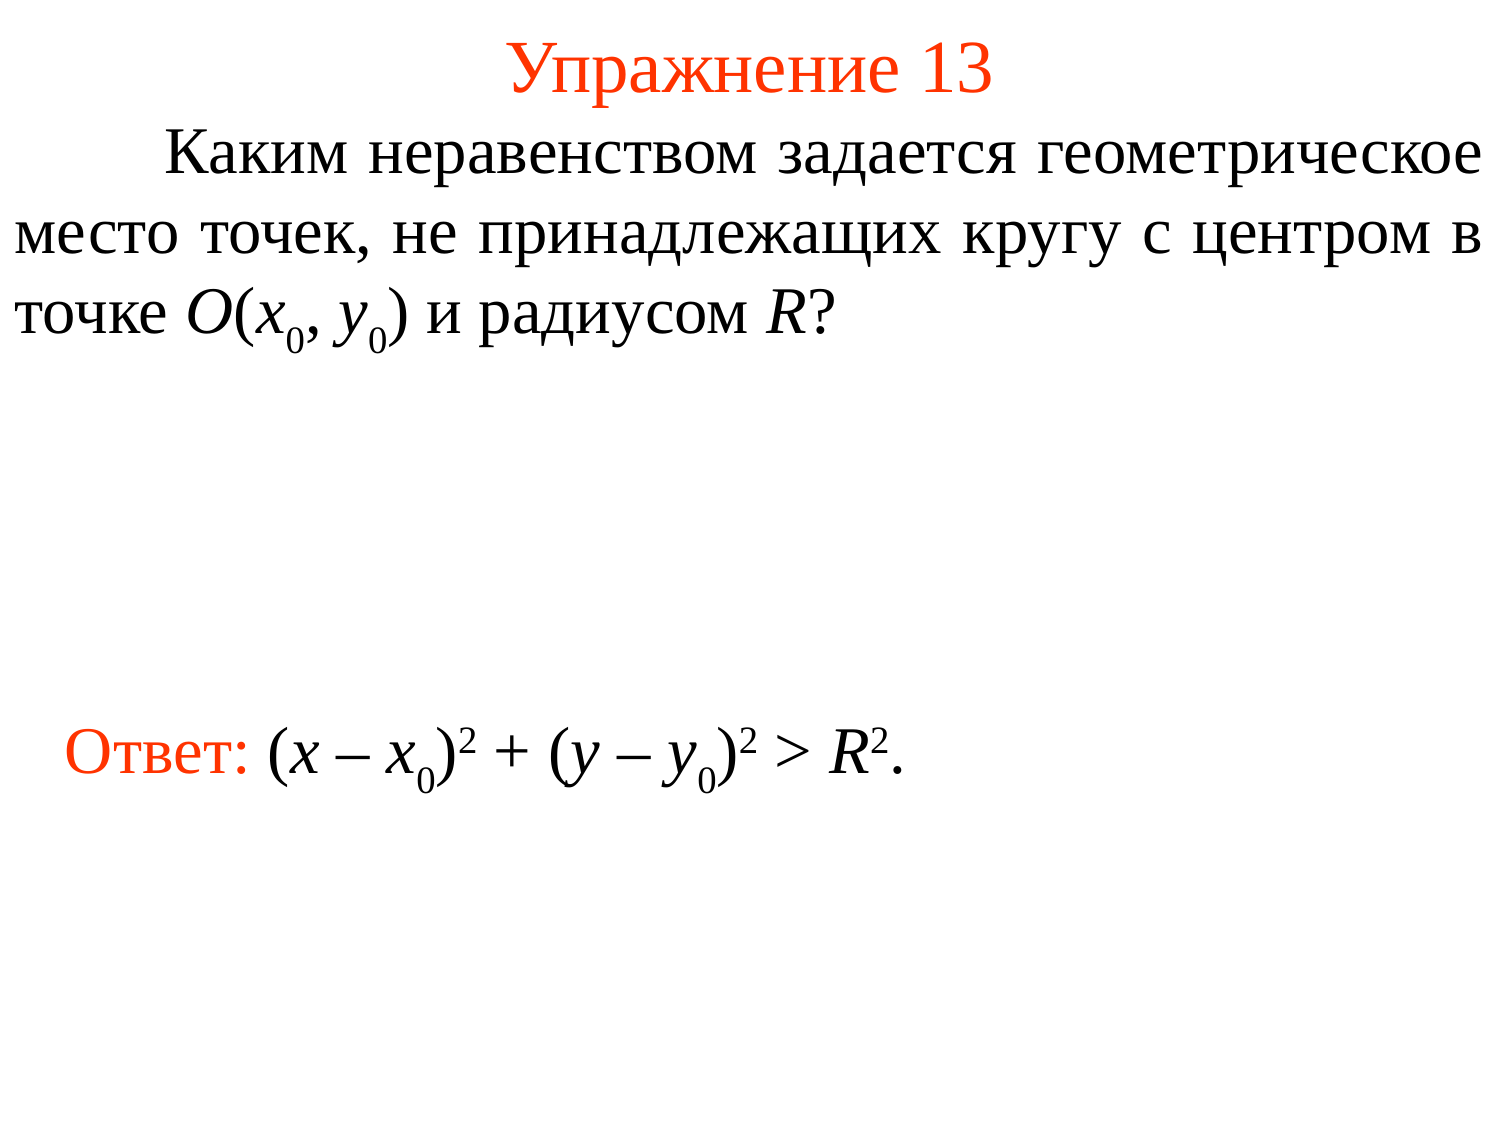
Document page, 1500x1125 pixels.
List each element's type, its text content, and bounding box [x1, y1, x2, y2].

text_box Ответ: (x – x0)2 + (y – y0)2 > R2. [49, 699, 1413, 809]
title Упражнение 13 [112, 24, 1388, 99]
text_box Каким неравенством задается геометрическое место точек, не принадлежащих кругу с центром в точке O(x0, y0) и радиусом R? [0, 99, 1500, 369]
